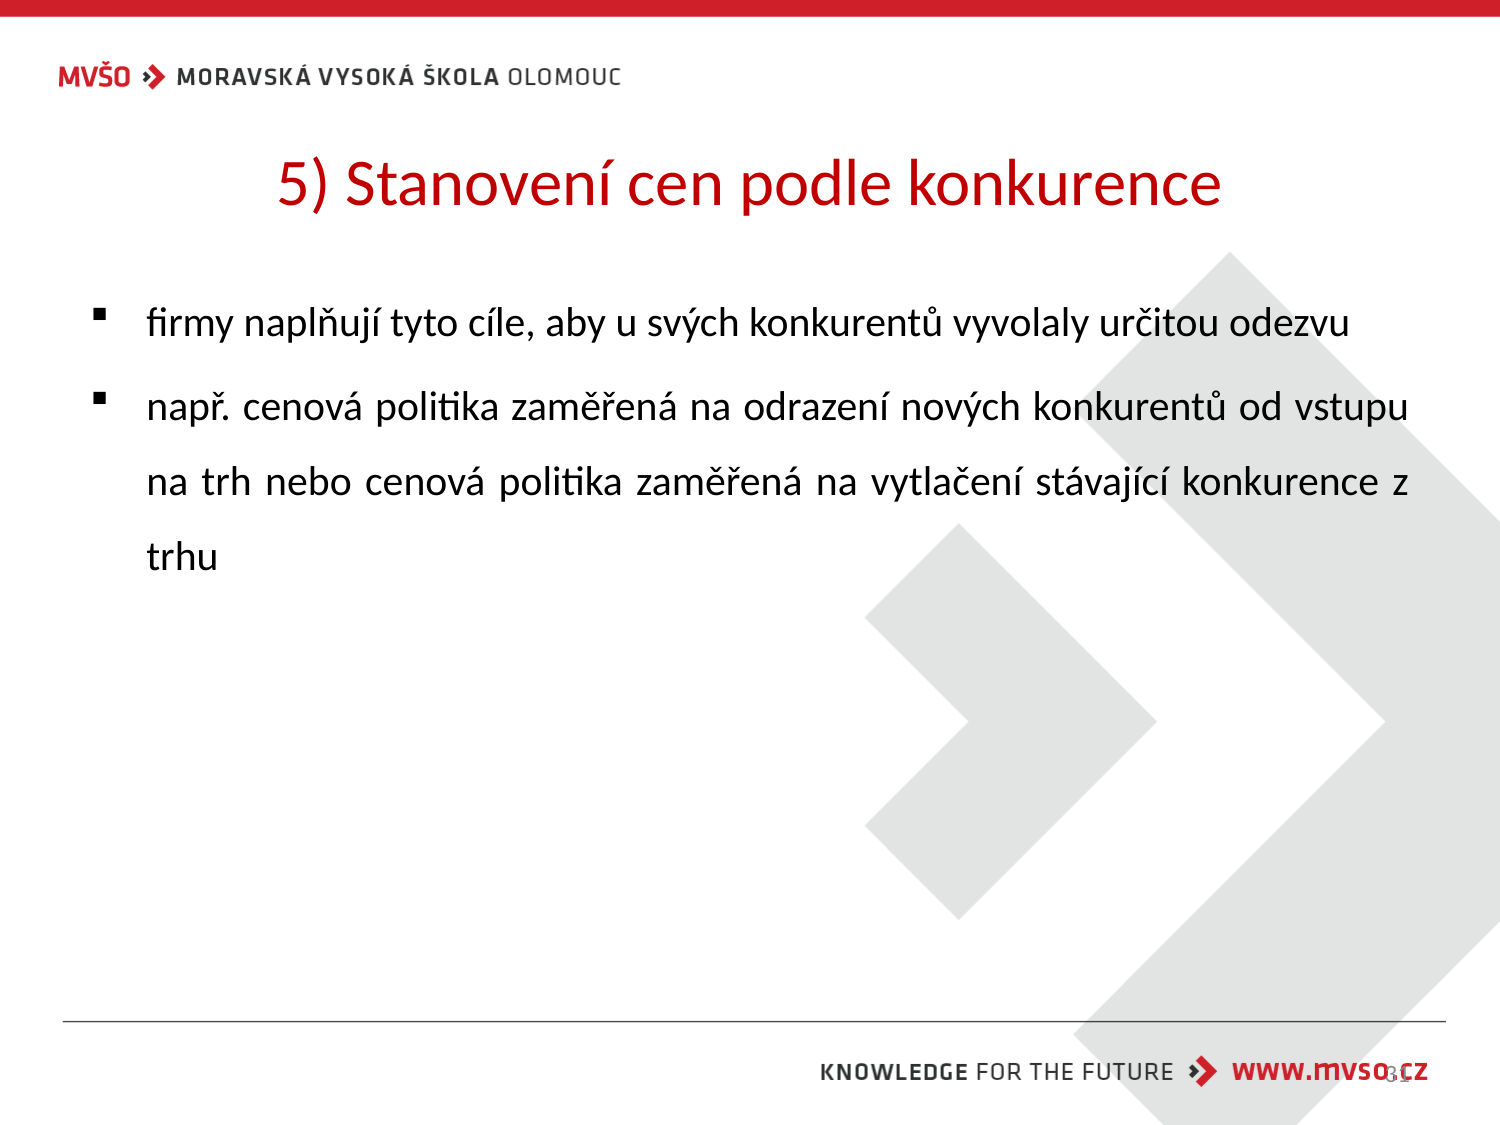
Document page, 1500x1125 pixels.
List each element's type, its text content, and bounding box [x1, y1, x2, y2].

picture [0, 0, 1500, 1125]
list firmy naplňují tyto cíle, aby u svých konkurentů vyvolaly určitou odezvu např. cenová politika zaměřená na odrazení nových konkurentů od vstupu na trh nebo cenová politika zaměřená na vytlačení stávající konkurence z trhu [75, 262, 1425, 1005]
slide_number 31 [1074, 1042, 1425, 1103]
title 5) Stanovení cen podle konkurence [75, 116, 1425, 242]
